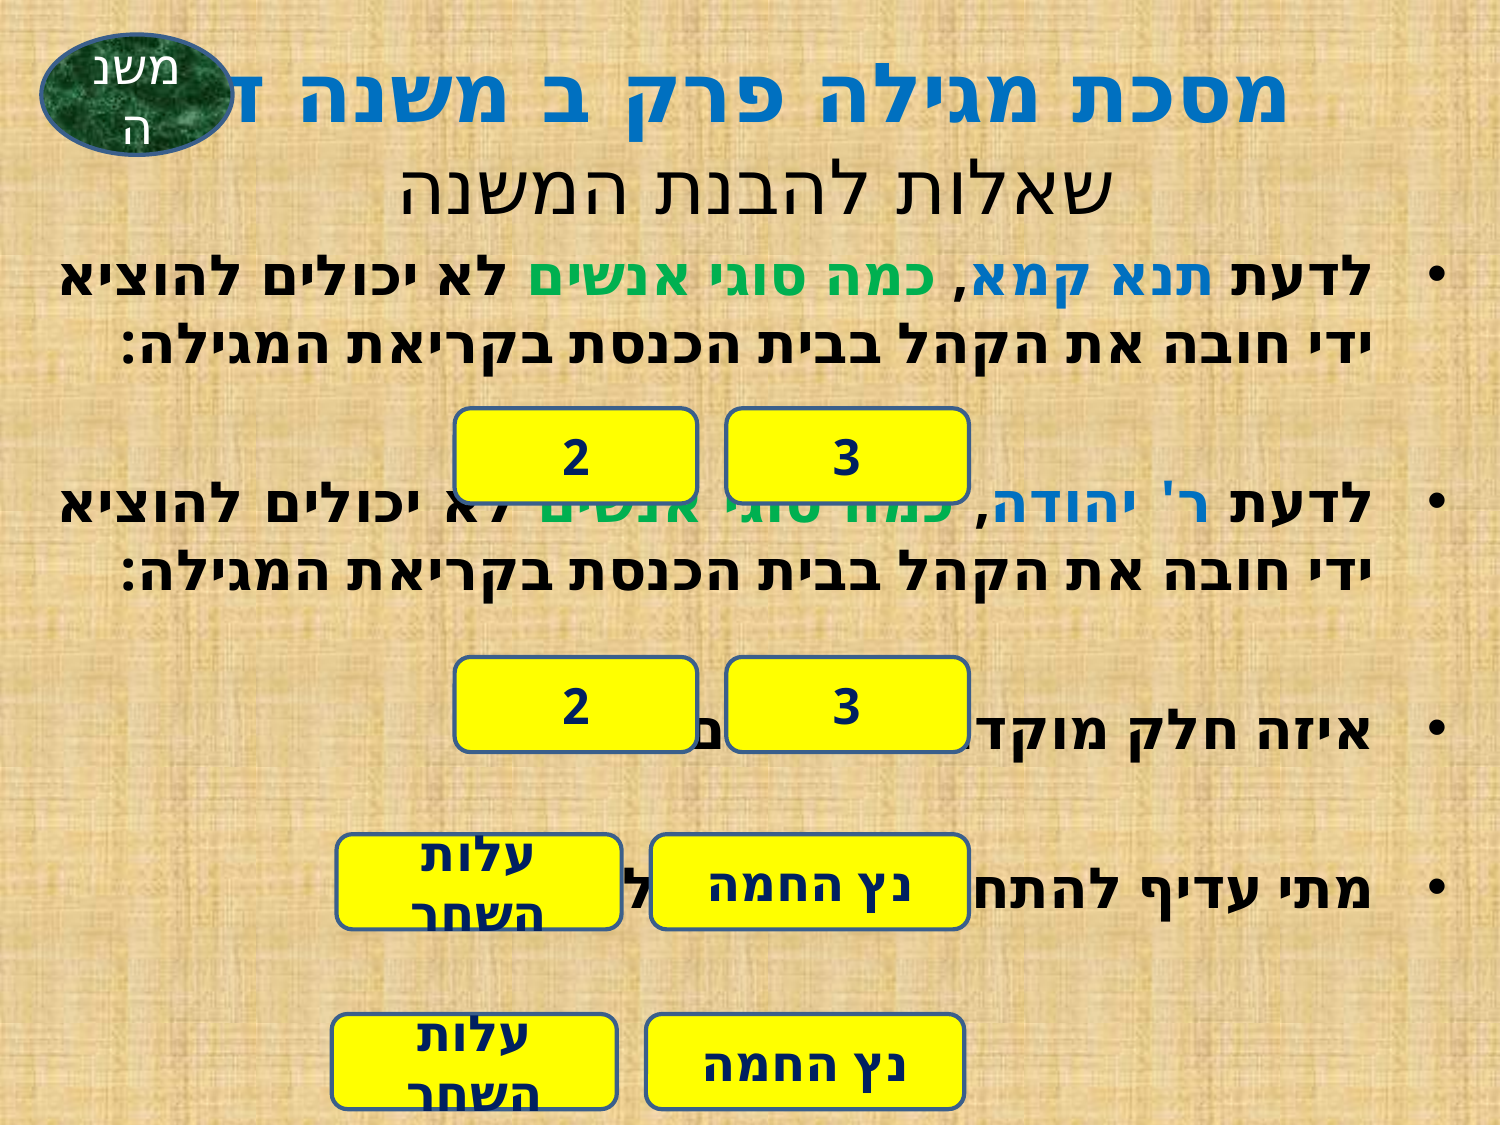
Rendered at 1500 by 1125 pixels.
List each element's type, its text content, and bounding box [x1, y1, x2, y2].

text_box עלות השחר [334, 832, 624, 932]
text_box 2 [452, 654, 700, 755]
text_box 2 [452, 406, 700, 506]
text_box נץ החמה [643, 1011, 967, 1112]
text_box 3 [724, 654, 972, 755]
text_box נץ החמה [648, 832, 972, 932]
subtitle לדעת תנא קמא, כמה סוגי אנשים לא יכולים להוציא ידי חובה את הקהל בבית הכנסת בקריאת המגילה: לדעת ר' יהודה, כמה סוגי אנשים לא יכולים להוציא ידי חובה את הקהל בבית הכנסת בקריאת המגילה: איזה חלק מוקדם יותר ביום: מתי עדיף להתחיל לקרא מגילה? [41, 231, 1459, 1024]
text_box משנה [39, 32, 235, 157]
text_box 3 [724, 406, 972, 506]
text_box מסכת מגילה פרק ב משנה ד שאלות להבנת המשנה [76, 30, 1436, 239]
text_box עלות השחר [329, 1011, 619, 1112]
picture [0, 0, 1500, 1125]
